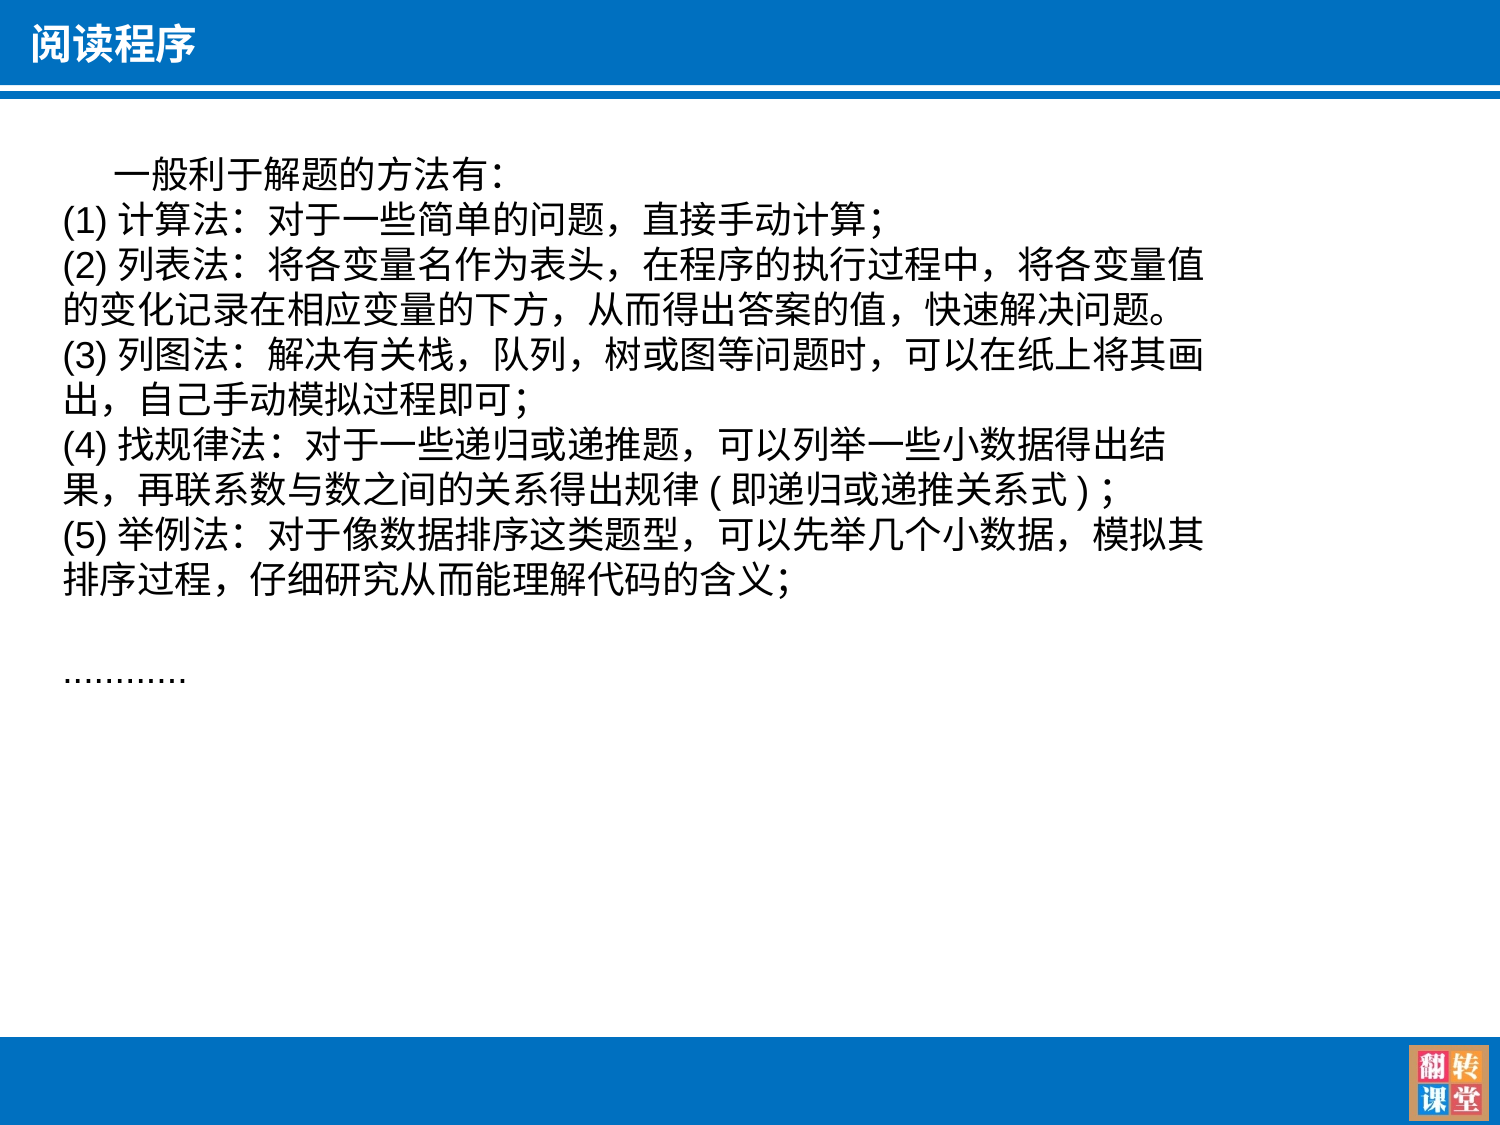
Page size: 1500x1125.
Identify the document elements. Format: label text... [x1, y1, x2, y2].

picture [1409, 1045, 1489, 1121]
text_box [0, 91, 1500, 99]
text_box 阅读程序 [15, 10, 776, 76]
text_box 一般利于解题的方法有： (1)计算法：对于一些简单的问题，直接手动计算； (2)列表法：将各变量名作为表头，在程序的执行过程中，将各变量值的变化记录在相应变量的下方，从而得出答案的值，快速解决问题。 (3)列图法：解决有关栈，队列，树或图等问题时，可以在纸上将其画出，自己手动模拟过程即可； (4)找规律法：对于一些递归或递推题，可以列举一些小数据得出结果，再联系数与数之间的关系得出规律(即递归或递推关系式)； (5)举例法：对于像数据排序这类题型，可以先举几个小数据，模拟其排序过程，仔细研究从而能理解代码的含义； ............ [47, 143, 1249, 698]
text_box [0, 1036, 1500, 1125]
text_box [0, 0, 1500, 86]
